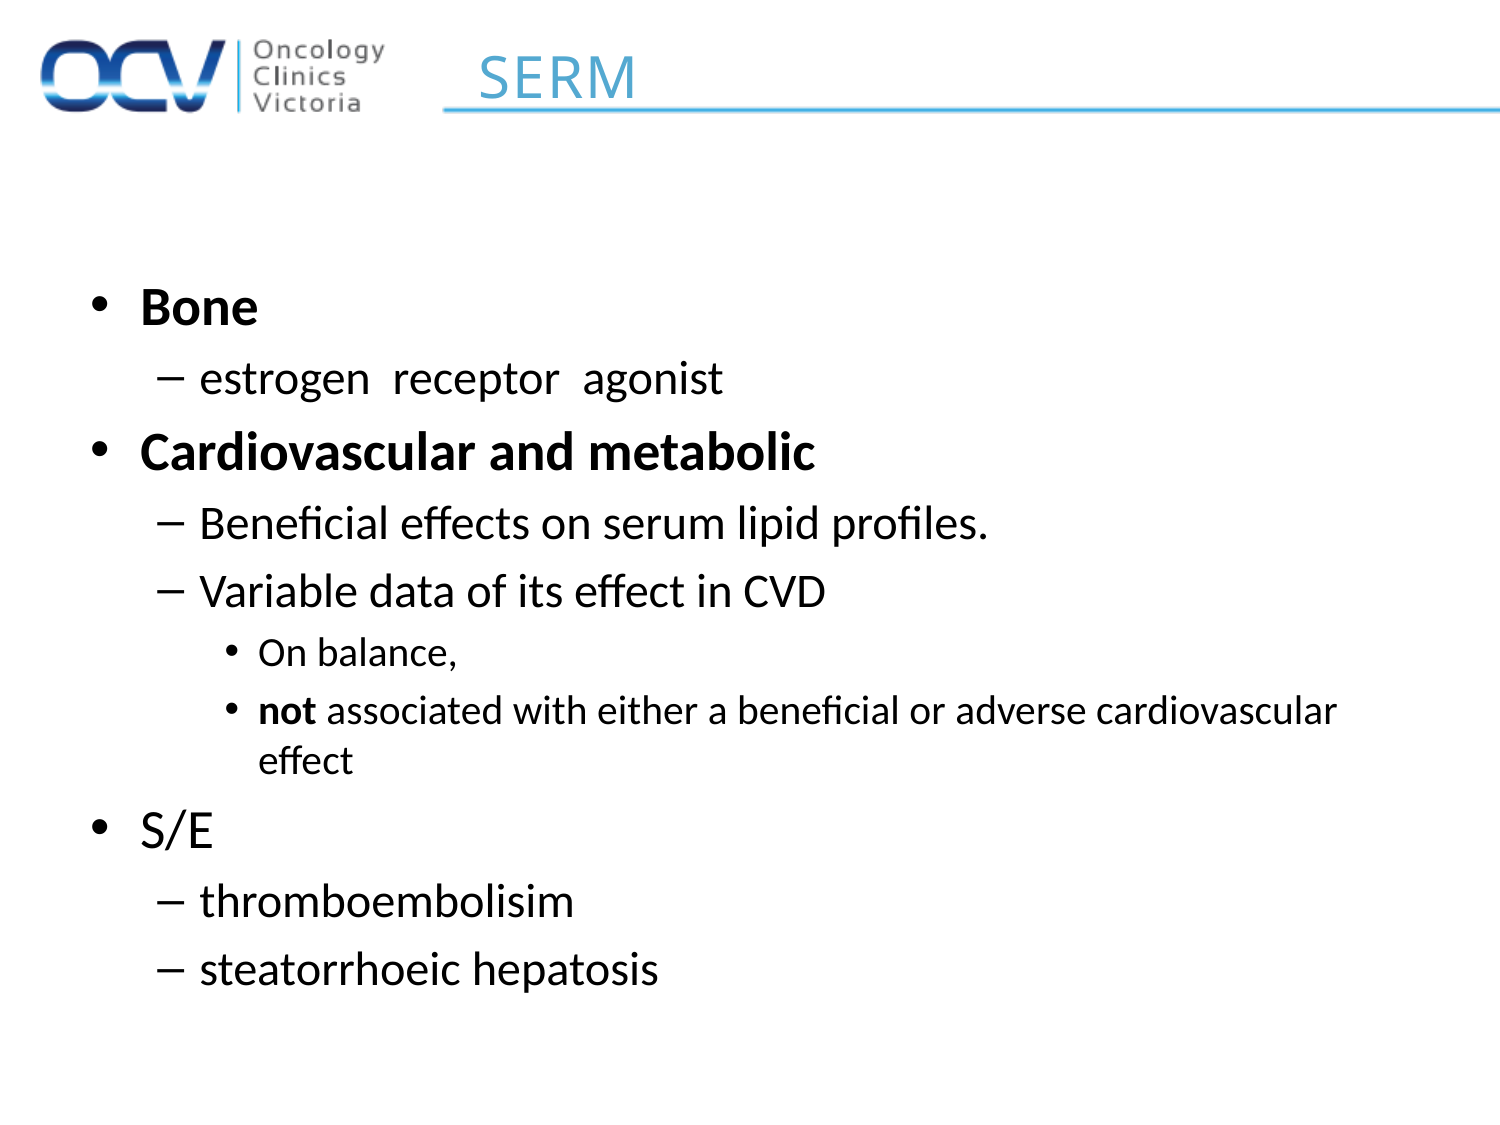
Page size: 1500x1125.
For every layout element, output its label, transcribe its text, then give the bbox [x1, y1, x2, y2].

list Bone estrogen receptor agonist Cardiovascular and metabolic Beneficial effects on serum lipid profiles. Variable data of its effect in CVD On balance, not associated with either a beneficial or adverse cardiovascular effect S/E thromboembolisim steatorrhoeic hepatosis [75, 262, 1425, 1005]
picture [0, 0, 1500, 187]
